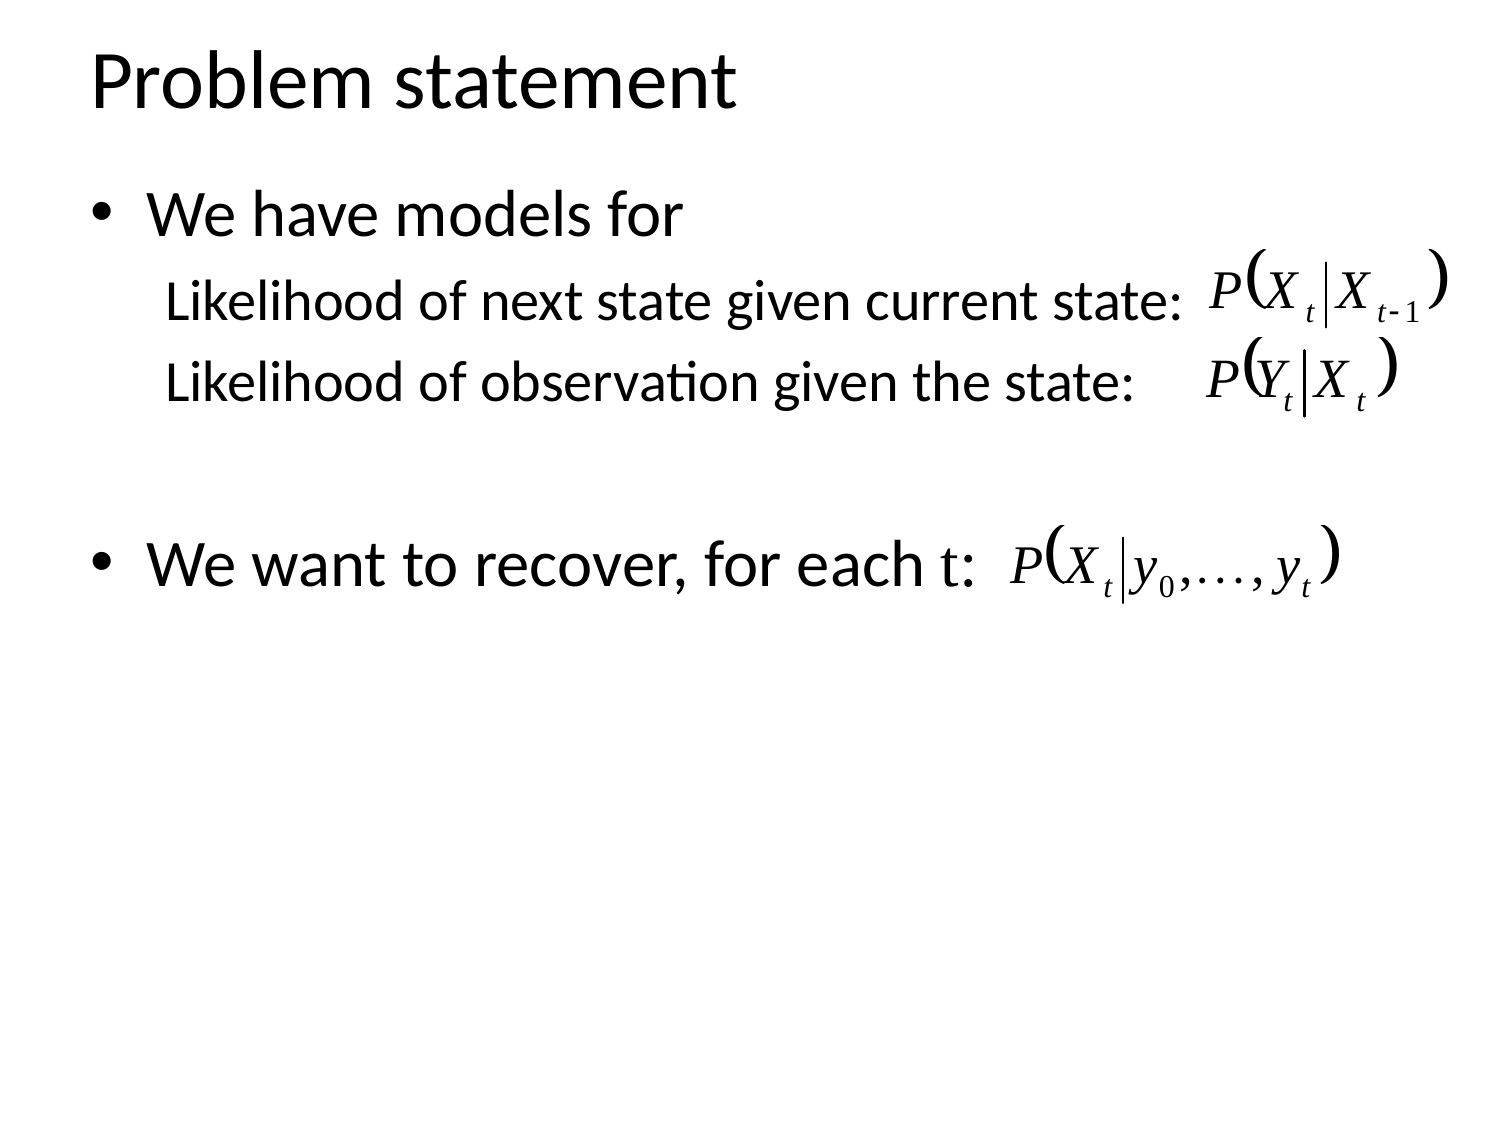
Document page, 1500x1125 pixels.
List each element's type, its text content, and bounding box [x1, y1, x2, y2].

title Problem statement [74, 0, 1426, 151]
list We have models for Likelihood of next state given current state: Likelihood of observation given the state: We want to recover, for each t: [74, 162, 1426, 1006]
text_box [1199, 249, 1450, 341]
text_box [1196, 337, 1401, 431]
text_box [999, 524, 1341, 616]
